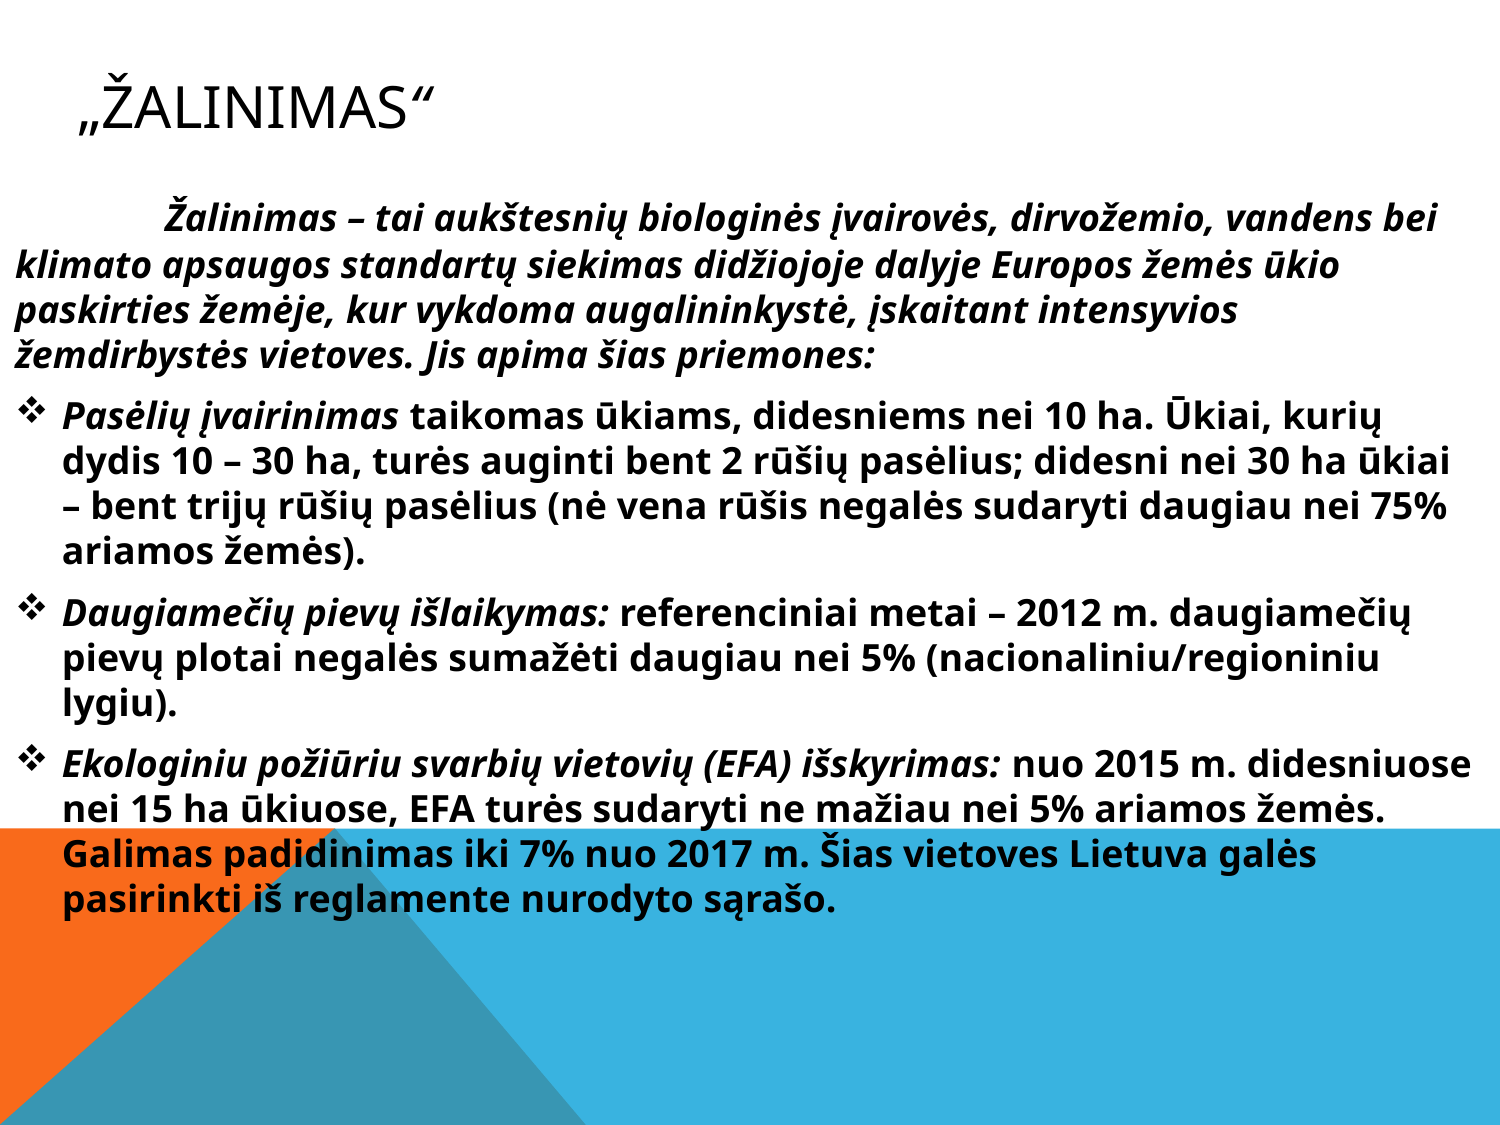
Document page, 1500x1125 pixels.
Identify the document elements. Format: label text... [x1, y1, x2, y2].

list Žalinimas – tai aukštesnių biologinės įvairovės, dirvožemio, vandens bei klimato apsaugos standartų siekimas didžiojoje dalyje Europos žemės ūkio paskirties žemėje, kur vykdoma augalininkystė, įskaitant intensyvios žemdirbystės vietoves. Jis apima šias priemones: Pasėlių įvairinimas taikomas ūkiams, didesniems nei 10 ha. Ūkiai, kurių dydis 10 – 30 ha, turės auginti bent 2 rūšių pasėlius; didesni nei 30 ha ūkiai – bent trijų rūšių pasėlius (nė vena rūšis negalės sudaryti daugiau nei 75% ariamos žemės). Daugiamečių pievų išlaikymas: referenciniai metai – 2012 m. daugiamečių pievų plotai negalės sumažėti daugiau nei 5% (nacionaliniu/regioniniu lygiu). Ekologiniu požiūriu svarbių vietovių (EFA) išskyrimas: nuo 2015 m. didesniuose nei 15 ha ūkiuose, EFA turės sudaryti ne mažiau nei 5% ariamos žemės. Galimas padidinimas iki 7% nuo 2017 m. Šias vietoves Lietuva galės pasirinkti iš reglamente nurodyto sąrašo. [0, 180, 1488, 813]
title „Žalinimas“ [62, 60, 1413, 150]
